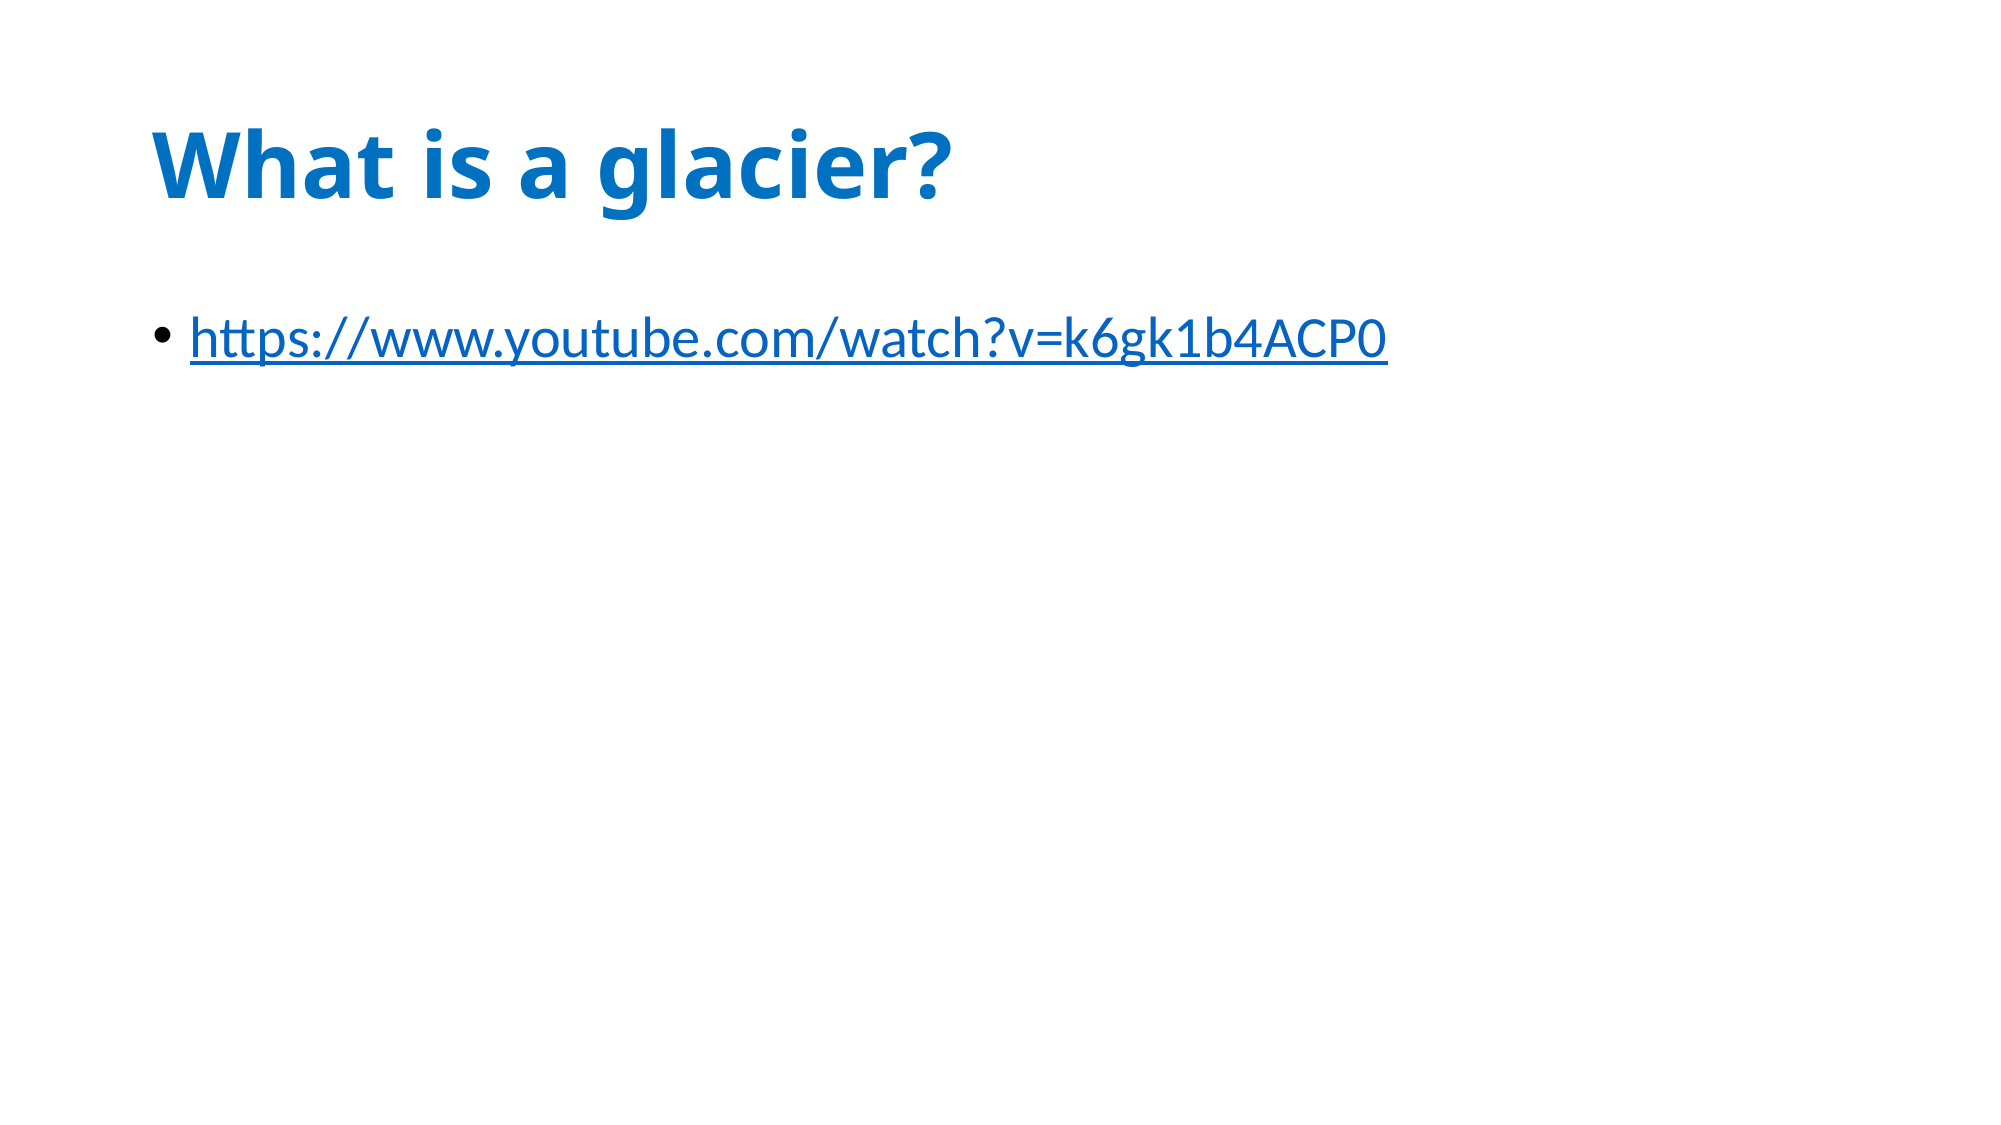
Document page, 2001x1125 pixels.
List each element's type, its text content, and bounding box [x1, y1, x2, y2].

title What is a glacier? [137, 59, 1863, 278]
list https://www.youtube.com/watch?v=k6gk1b4ACP0 [137, 299, 1863, 1014]
